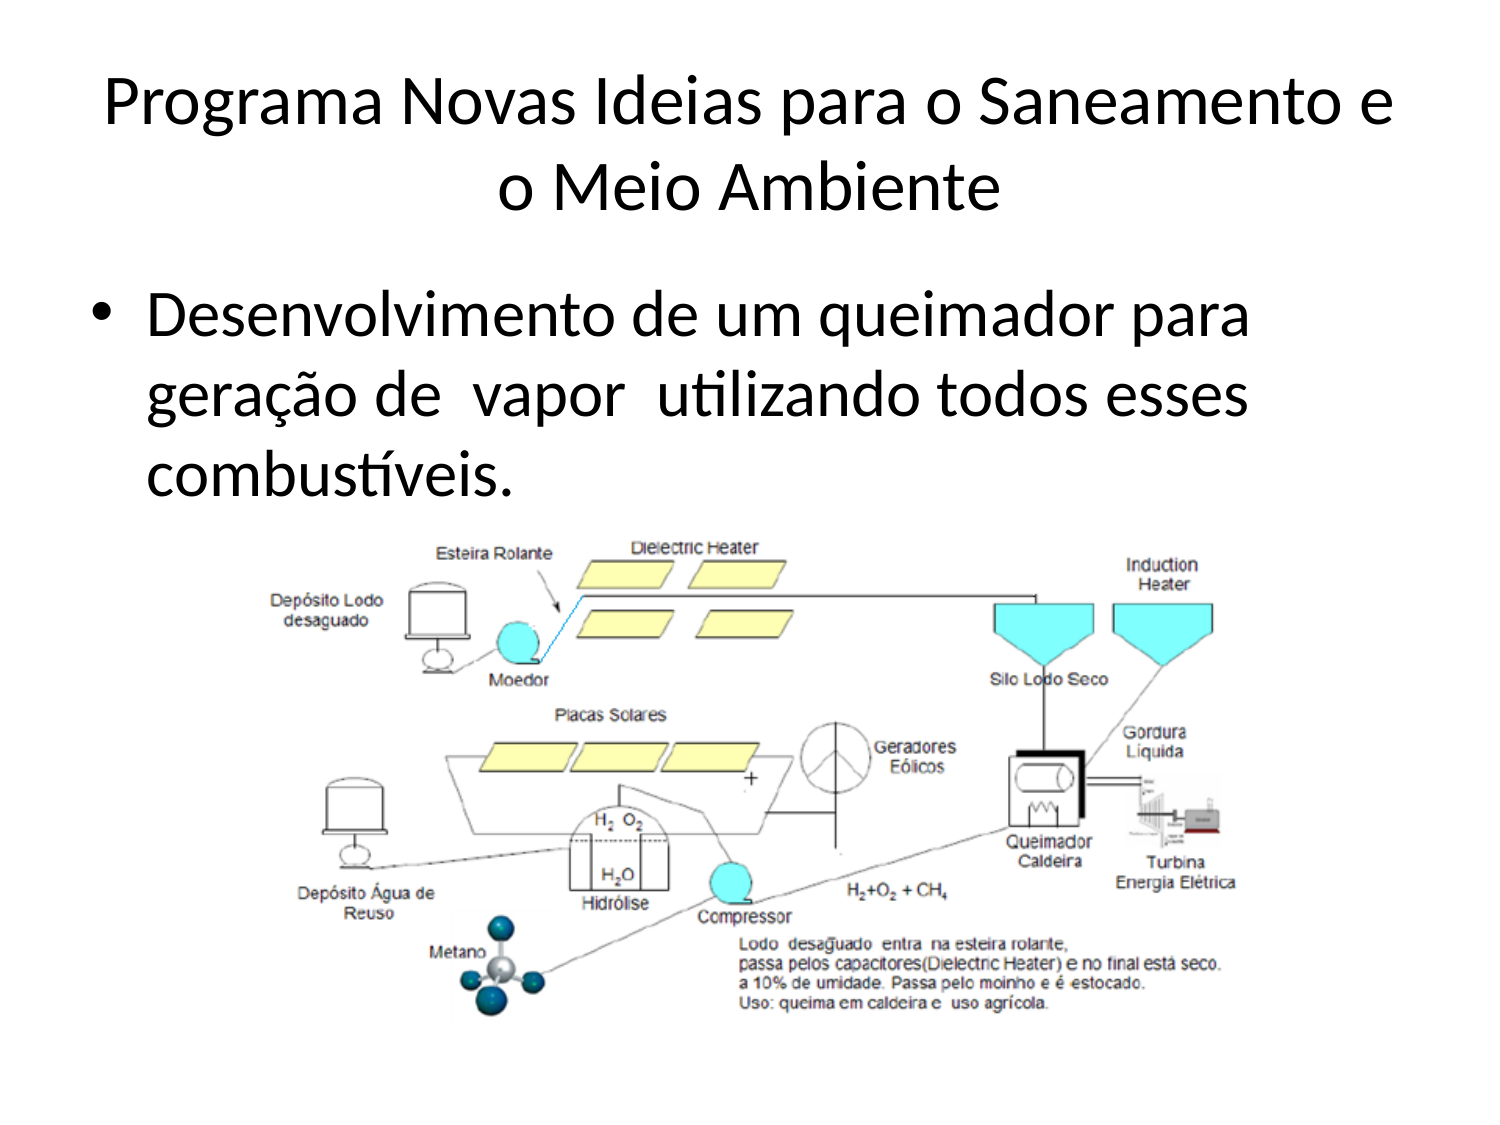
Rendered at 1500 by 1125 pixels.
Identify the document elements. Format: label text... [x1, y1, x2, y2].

list Desenvolvimento de um queimador para geração de vapor utilizando todos esses combustíveis. [75, 262, 1425, 1005]
title Programa Novas Ideias para o Saneamento e o Meio Ambiente [75, 45, 1425, 233]
picture [256, 526, 1244, 1037]
